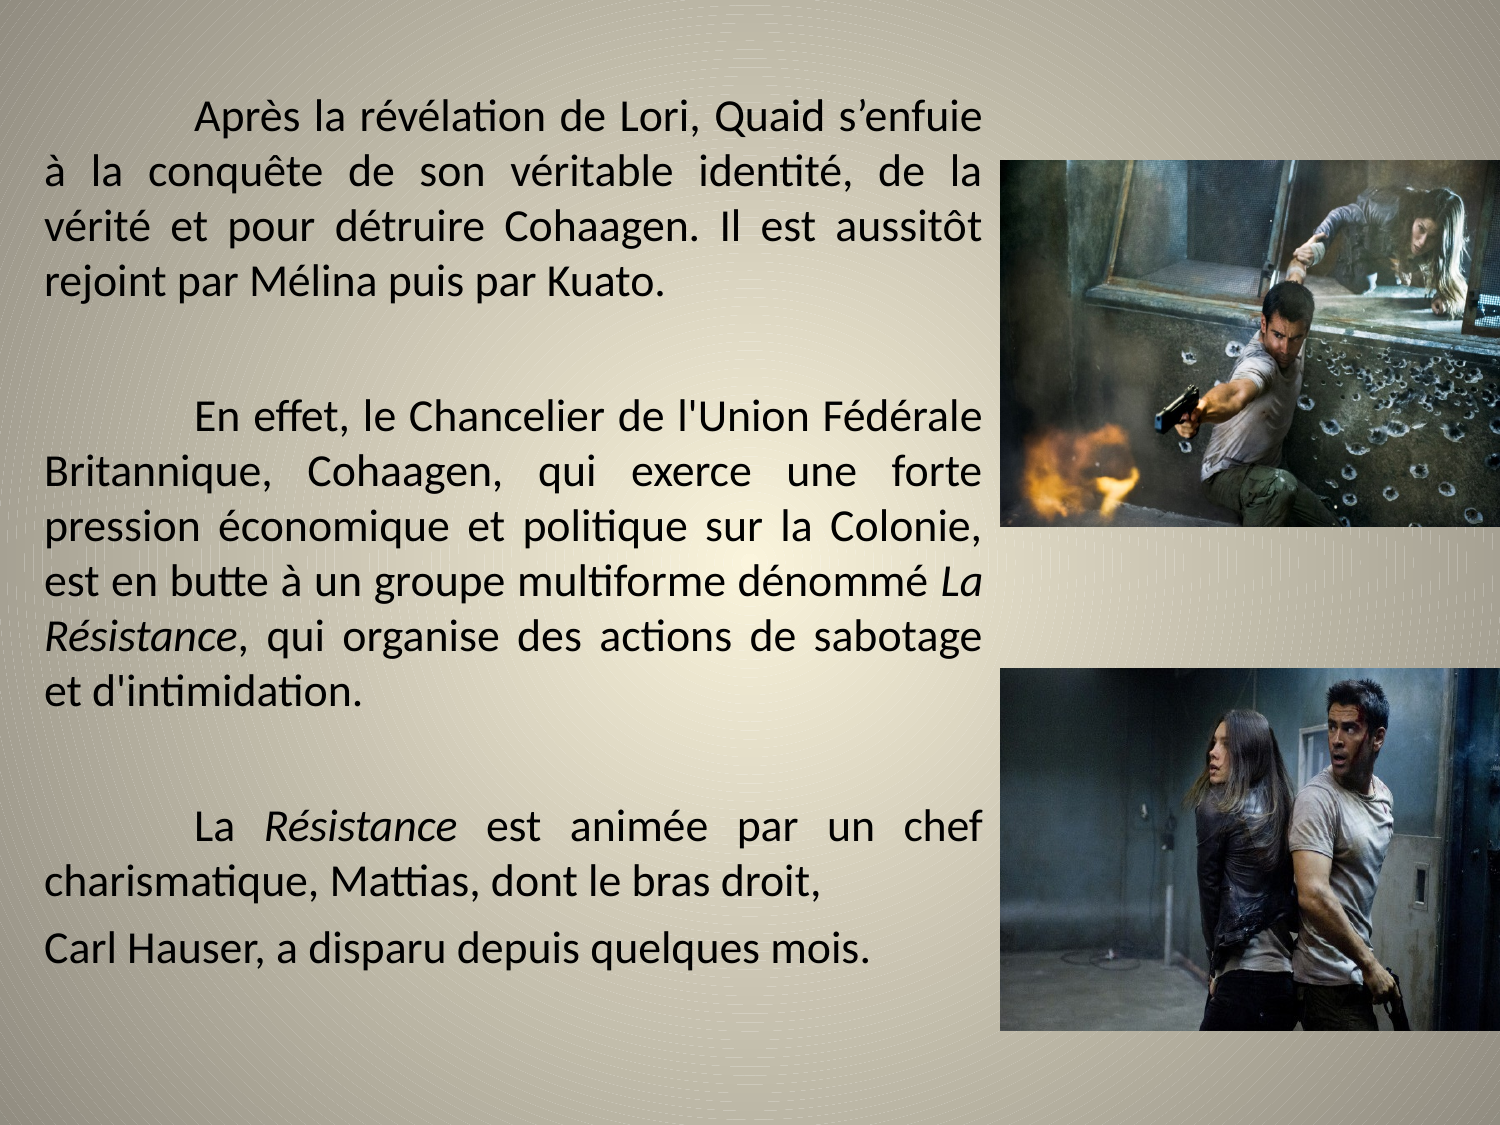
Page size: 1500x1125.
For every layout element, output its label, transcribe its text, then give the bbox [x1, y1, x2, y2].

picture [1000, 160, 1500, 528]
text_box Après la révélation de Lori, Quaid s’enfuie à la conquête de son véritable identité, de la vérité et pour détruire Cohaagen. Il est aussitôt rejoint par Mélina puis par Kuato. En effet, le Chancelier de l'Union Fédérale Britannique, Cohaagen, qui exerce une forte pression économique et politique sur la Colonie, est en butte à un groupe multiforme dénommé La Résistance, qui organise des actions de sabotage et d'intimidation. La Résistance est animée par un chef charismatique, Mattias, dont le bras droit, Carl Hauser, a disparu depuis quelques mois. [29, 78, 998, 981]
picture [1000, 668, 1500, 1031]
